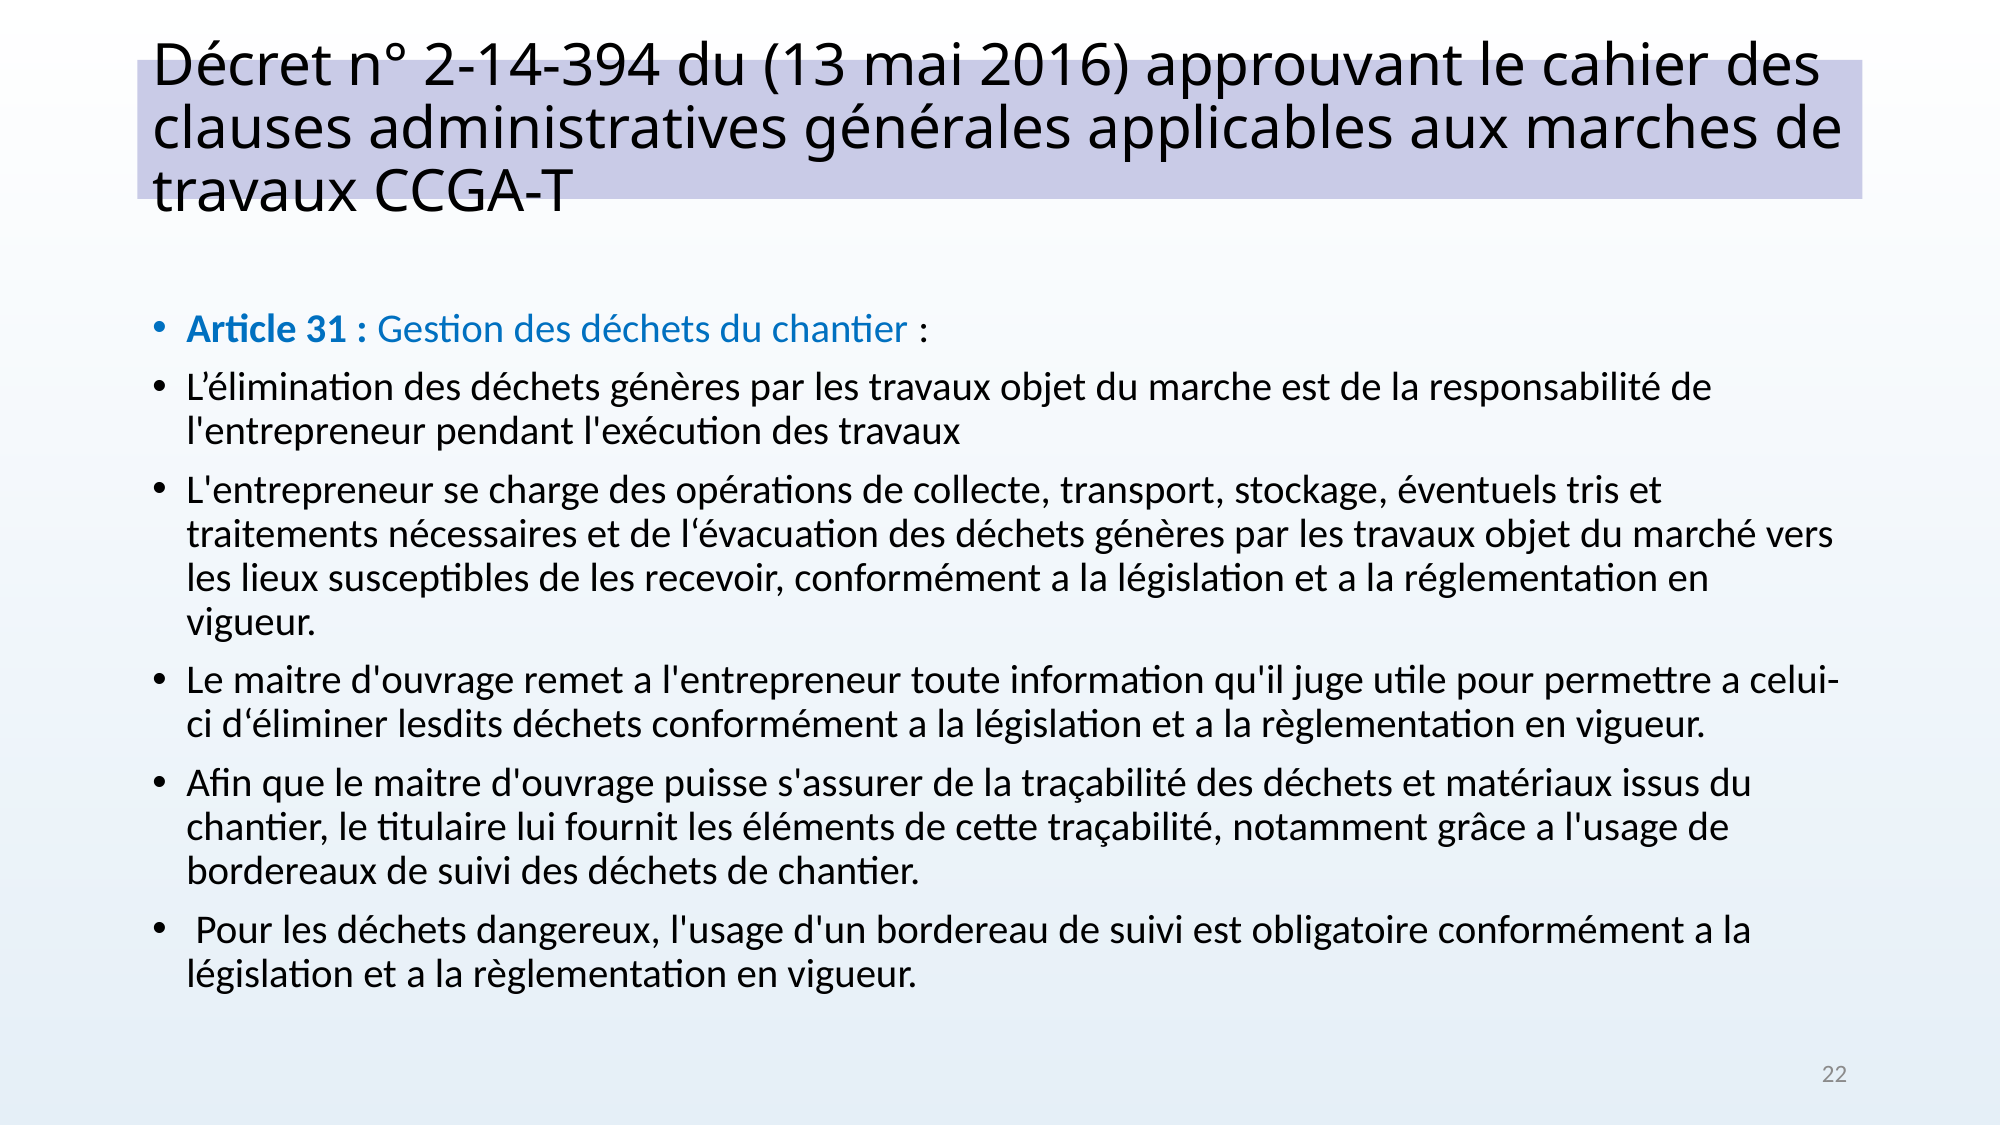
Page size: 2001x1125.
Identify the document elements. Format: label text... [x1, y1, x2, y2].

title Décret n° 2-14-394 du (13 mai 2016) approuvant le cahier des clauses administratives générales applicables aux marches de travaux CCGA-T [137, 59, 1863, 199]
list Article 31 : Gestion des déchets du chantier : L’élimination des déchets génères par les travaux objet du marche est de la responsabilité de l'entrepreneur pendant l'exécution des travaux L'entrepreneur se charge des opérations de collecte, transport, stockage, éventuels tris et traitements nécessaires et de l‘évacuation des déchets génères par les travaux objet du marché vers les lieux susceptibles de les recevoir, conformément a la législation et a la réglementation en vigueur. Le maitre d'ouvrage remet a l'entrepreneur toute information qu'il juge utile pour permettre a celui-ci d‘éliminer lesdits déchets conformément a la législation et a la règlementation en vigueur. Afin que le maitre d'ouvrage puisse s'assurer de la traçabilité des déchets et matériaux issus du chantier, le titulaire lui fournit les éléments de cette traçabilité, notamment grâce a l'usage de bordereaux de suivi des déchets de chantier. Pour les déchets dangereux, l'usage d'un bordereau de suivi est obligatoire conformément a la législation et a la règlementation en vigueur. [137, 299, 1863, 1014]
slide_number 22 [1412, 1042, 1863, 1103]
